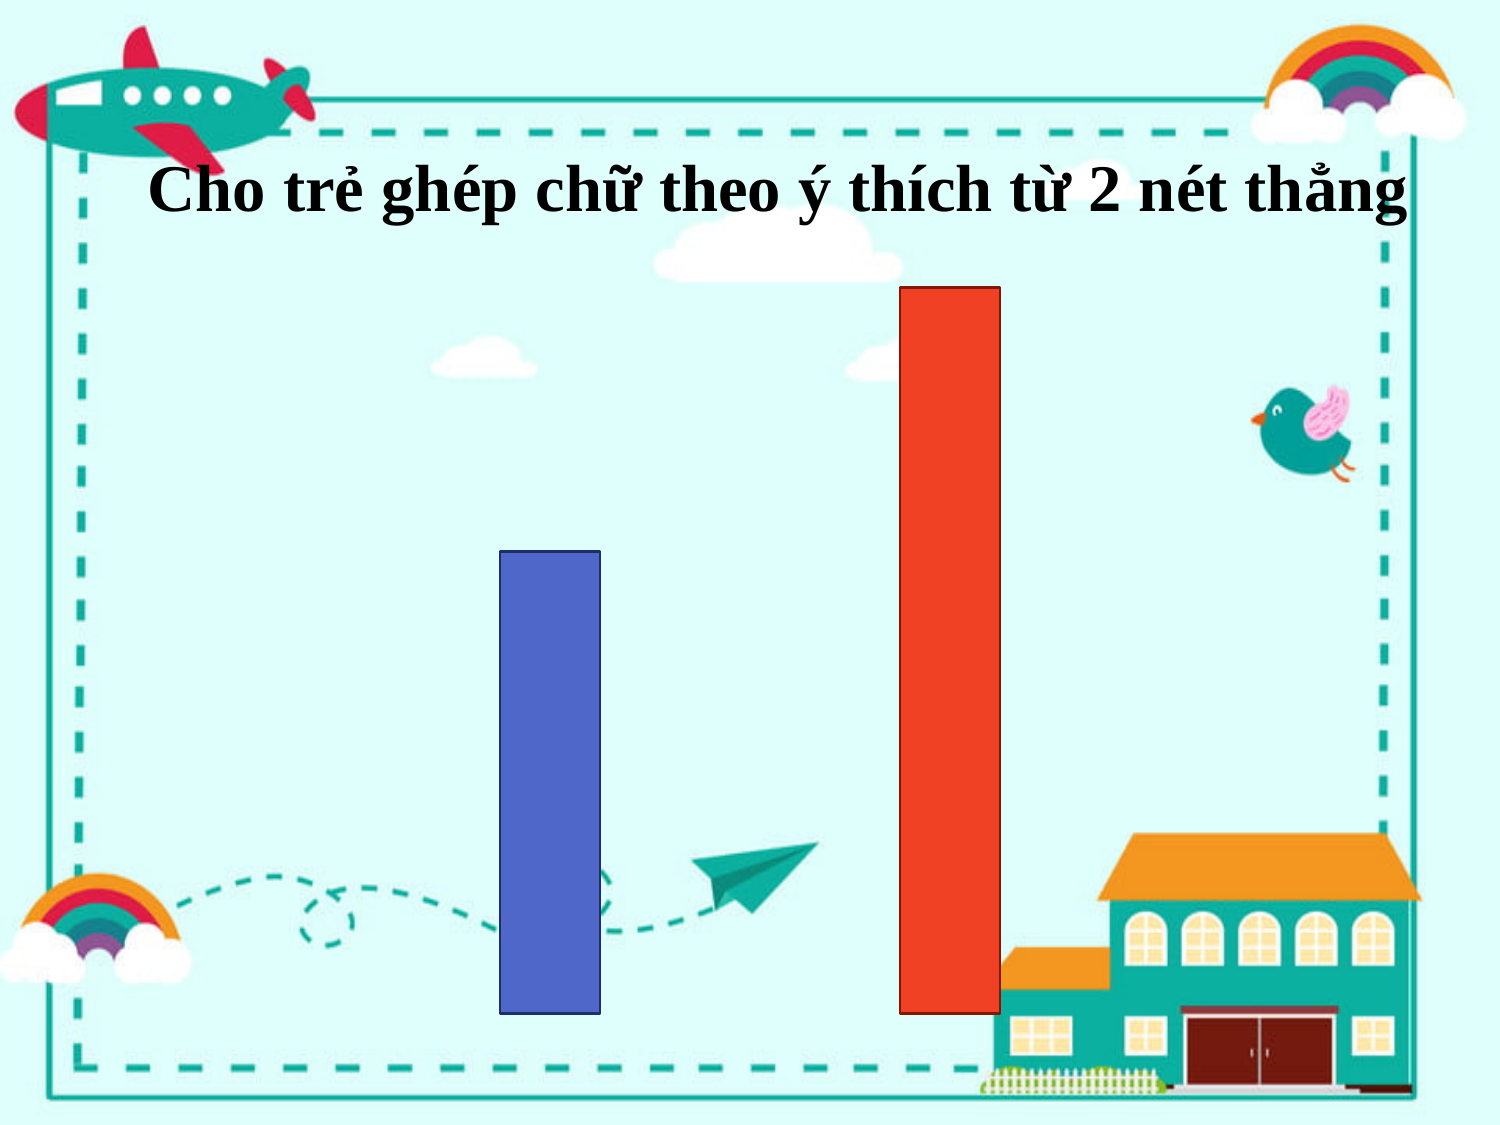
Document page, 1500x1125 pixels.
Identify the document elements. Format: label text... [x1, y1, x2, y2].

text_box [499, 550, 601, 1015]
picture [0, 0, 1500, 1125]
text_box Cho trẻ ghép chữ theo ý thích từ 2 nét thẳng [132, 137, 1433, 233]
text_box [899, 286, 1001, 1015]
